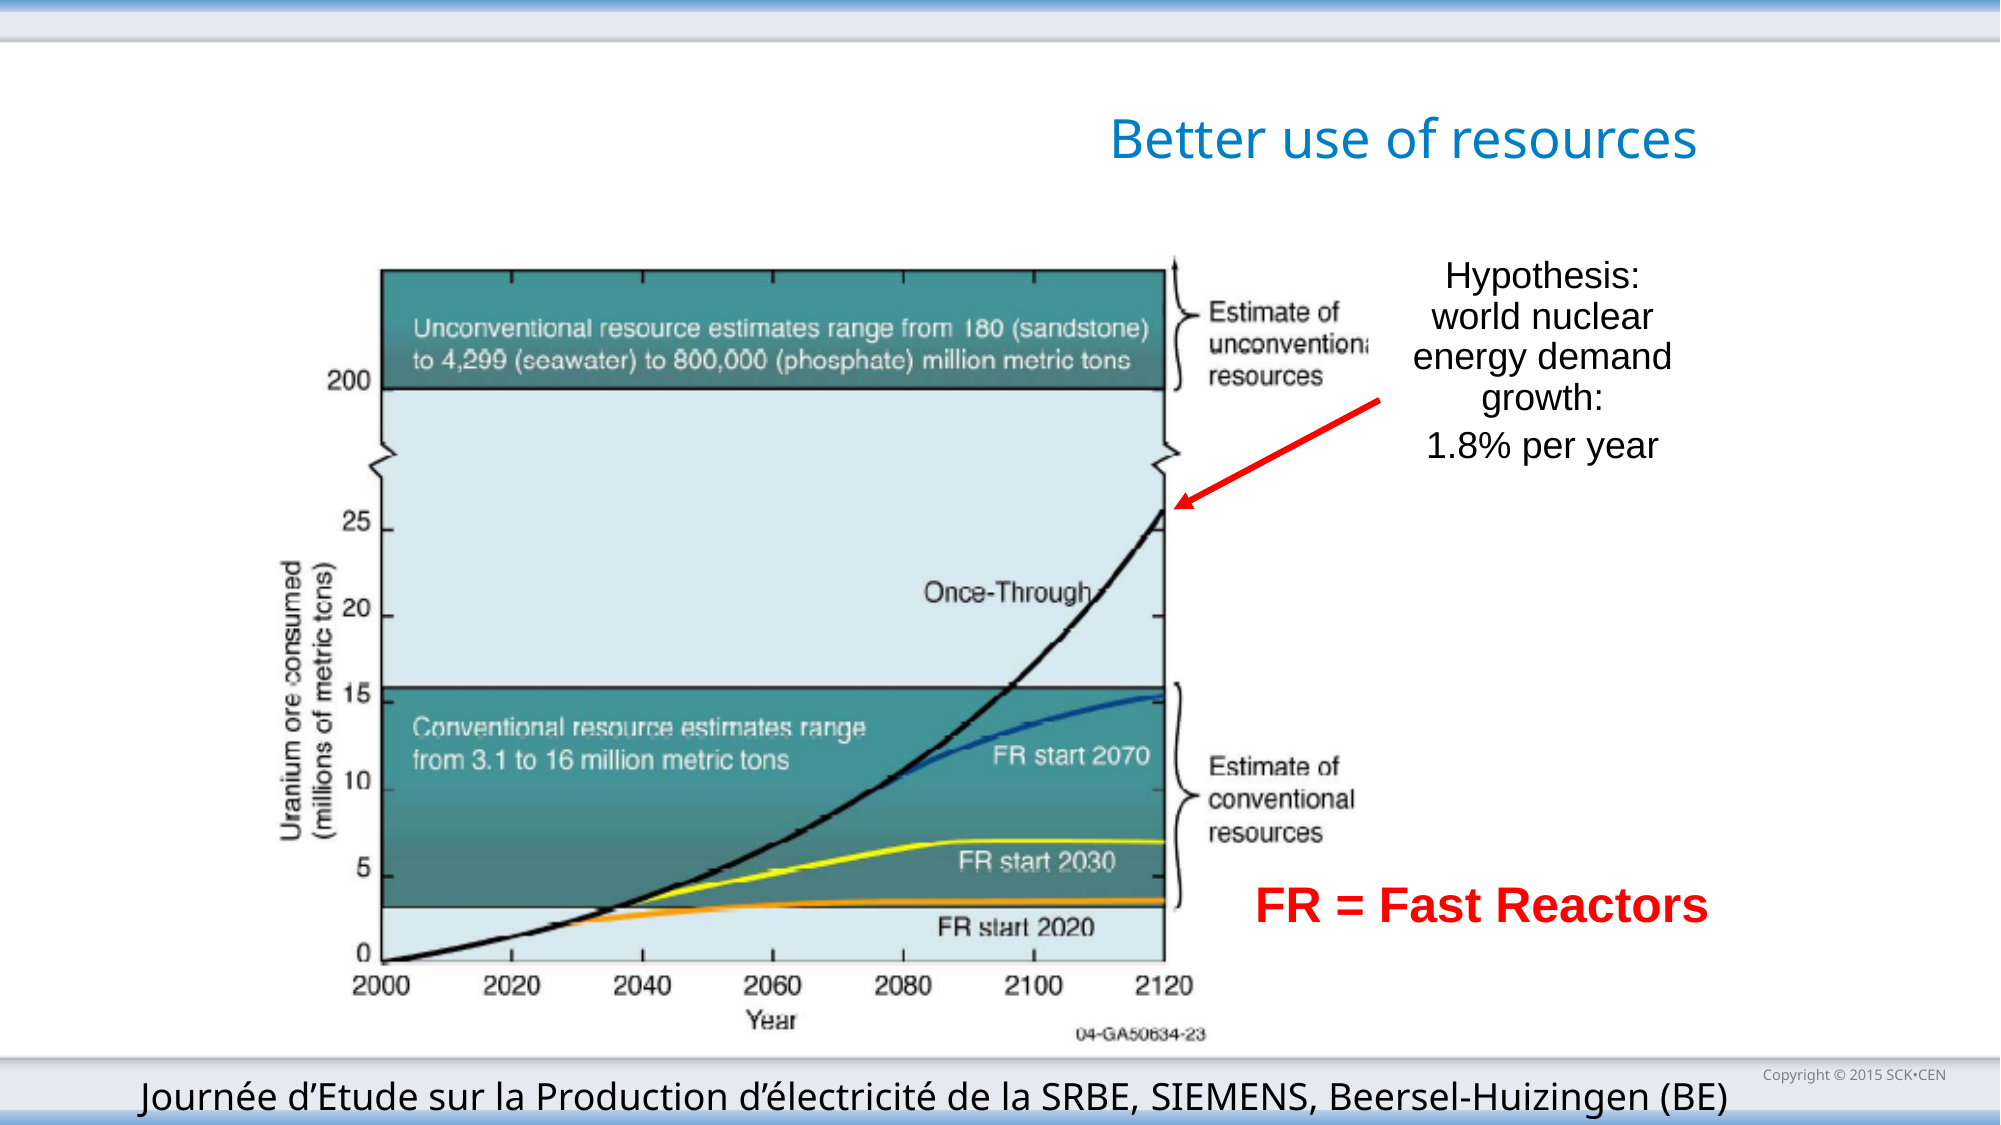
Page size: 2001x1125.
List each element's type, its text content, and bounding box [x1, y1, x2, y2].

picture [0, 0, 2000, 43]
text_box FR = Fast Reactors [1373, 872, 1750, 942]
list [271, 230, 1369, 1047]
text_box Hypothesis: world nuclear energy demand growth: 1.8% per year [1387, 249, 1699, 474]
title Better use of resources [316, 58, 1705, 176]
picture [0, 1055, 2000, 1125]
